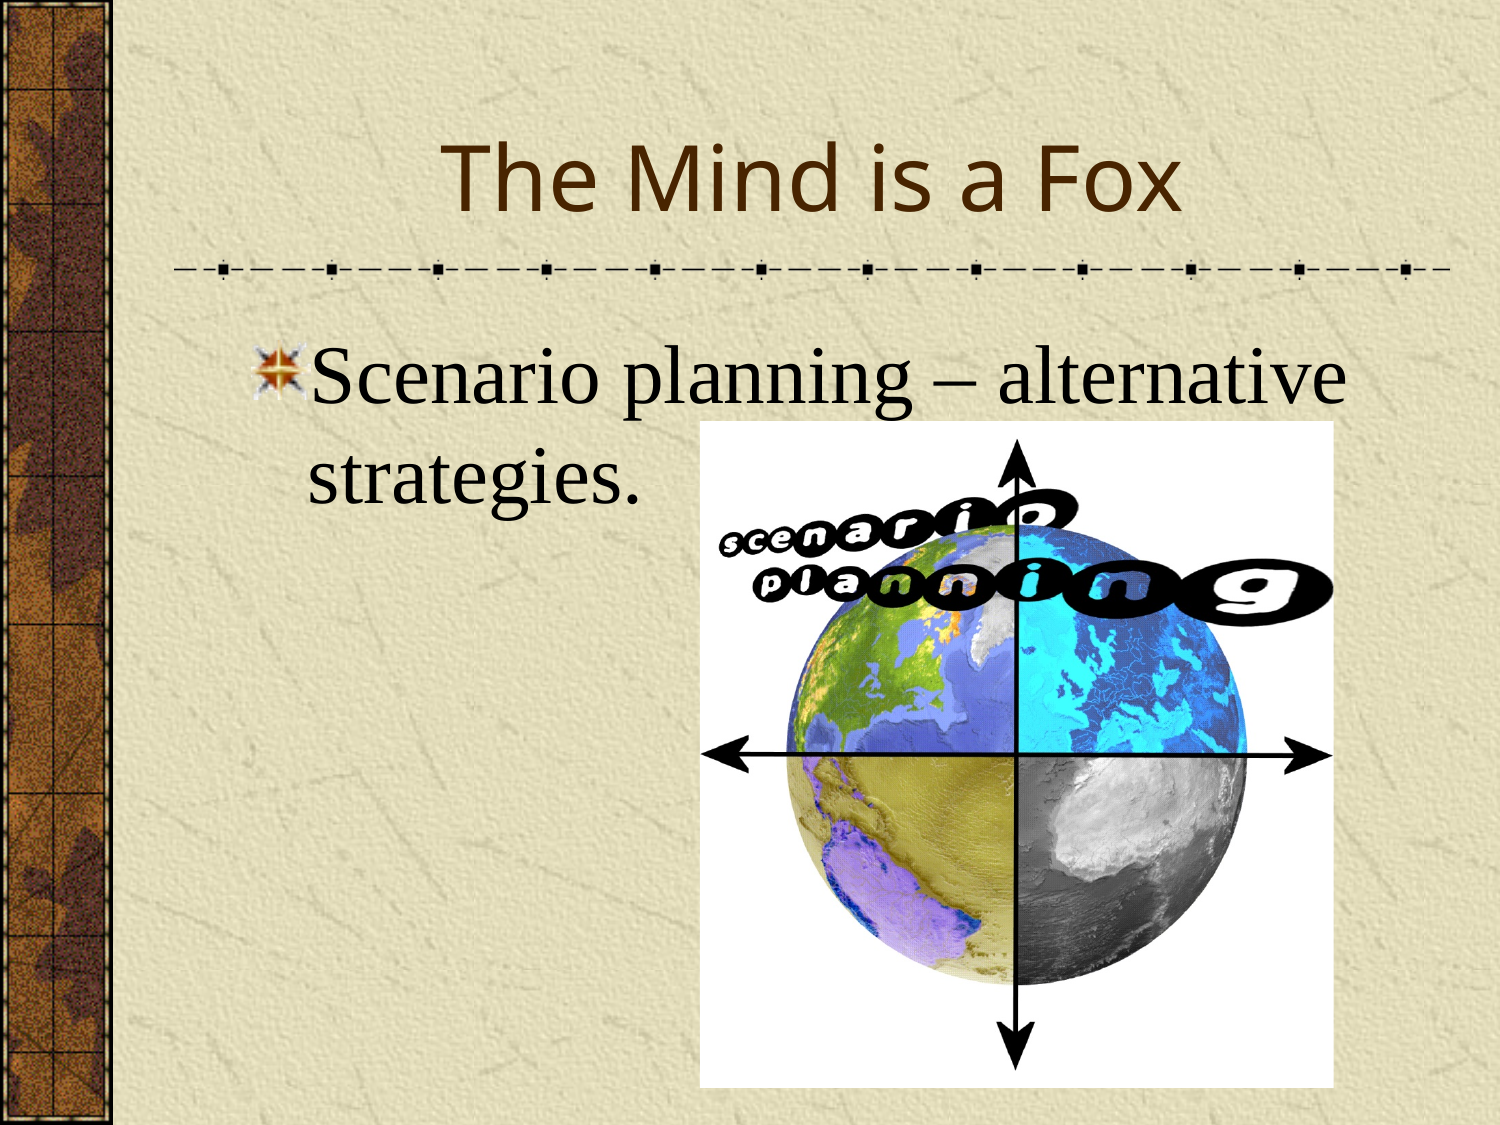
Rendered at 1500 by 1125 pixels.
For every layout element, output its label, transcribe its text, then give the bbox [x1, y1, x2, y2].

title The Mind is a Fox [174, 49, 1451, 238]
picture [0, 0, 1500, 1125]
list Scenario planning – alternative strategies. [236, 312, 1438, 988]
